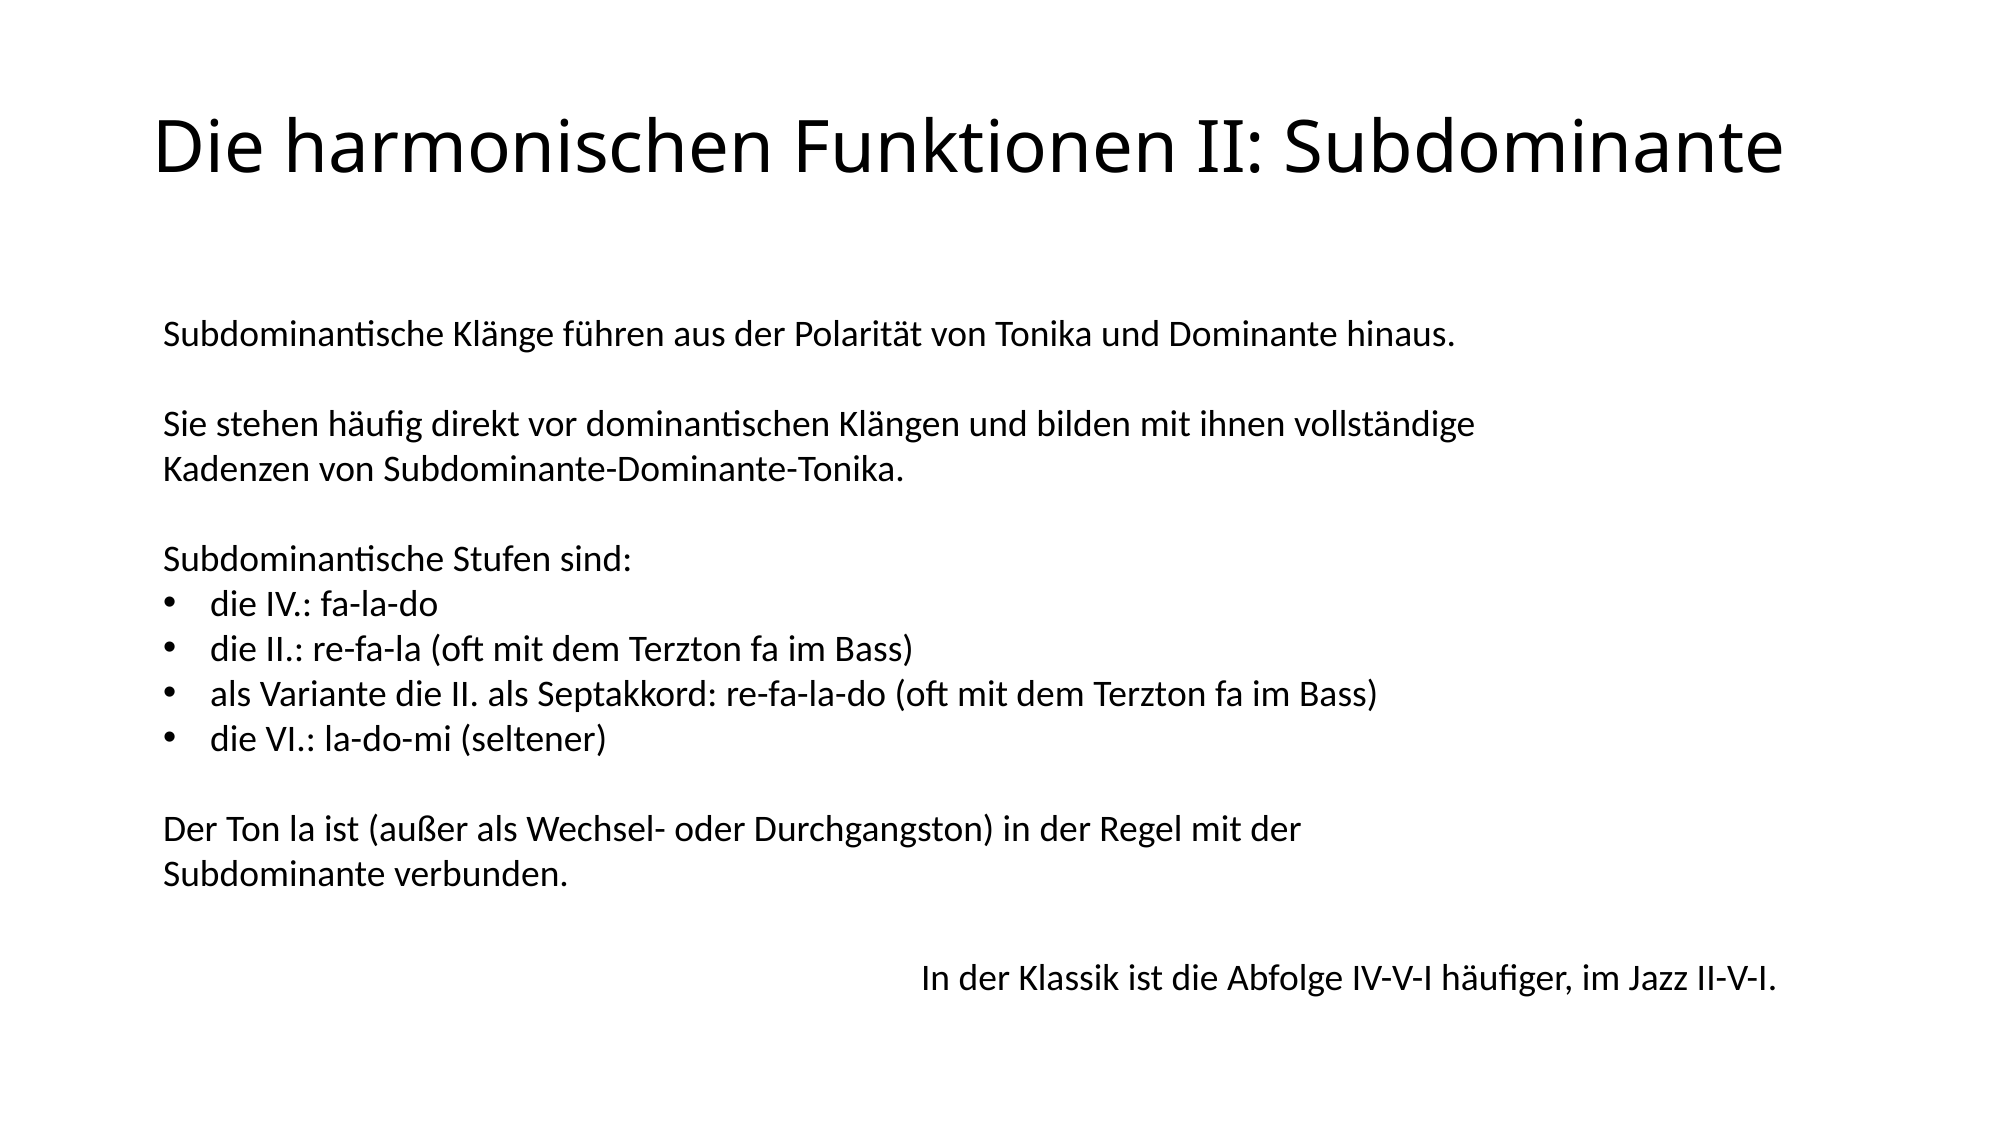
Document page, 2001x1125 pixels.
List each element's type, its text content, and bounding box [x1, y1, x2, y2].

text_box In der Klassik ist die Abfolge IV-V-I häufiger, im Jazz II-V-I. [906, 945, 1863, 1006]
title Die harmonischen Funktionen II: Subdominante [137, 59, 1863, 233]
text_box Subdominantische Klänge führen aus der Polarität von Tonika und Dominante hinaus. Sie stehen häufig direkt vor dominantischen Klängen und bilden mit ihnen vollständige Kadenzen von Subdominante-Dominante-Tonika. Subdominantische Stufen sind: die IV.: fa-la-do die II.: re-fa-la (oft mit dem Terzton fa im Bass) als Variante die II. als Septakkord: re-fa-la-do (oft mit dem Terzton fa im Bass) die VI.: la-do-mi (seltener) Der Ton la ist (außer als Wechsel- oder Durchgangston) in der Regel mit der Subdominante verbunden. [148, 301, 1515, 902]
